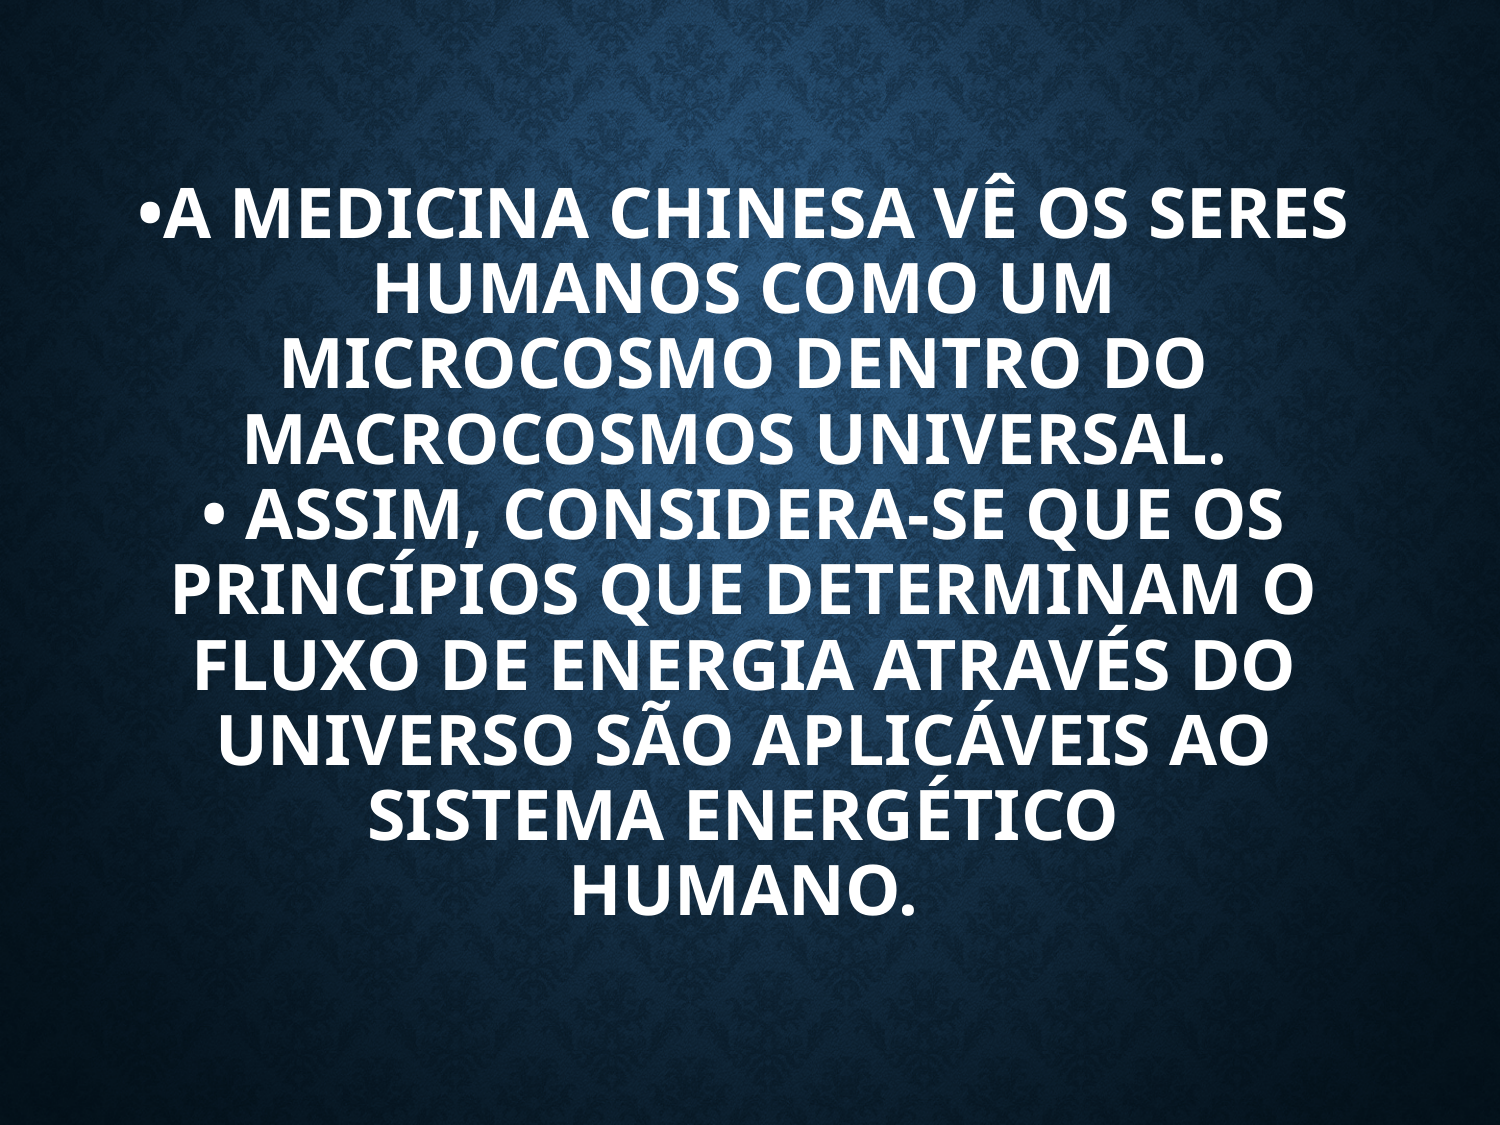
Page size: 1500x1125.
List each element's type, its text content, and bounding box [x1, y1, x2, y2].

title •A medicina chinesa vê os seres humanos como um microcosmo dentro do macrocosmos universal. • Assim, considera-se que os princípios que determinam o fluxo de energia através do universo são aplicáveis ao sistema energético humano. [112, 62, 1375, 1050]
